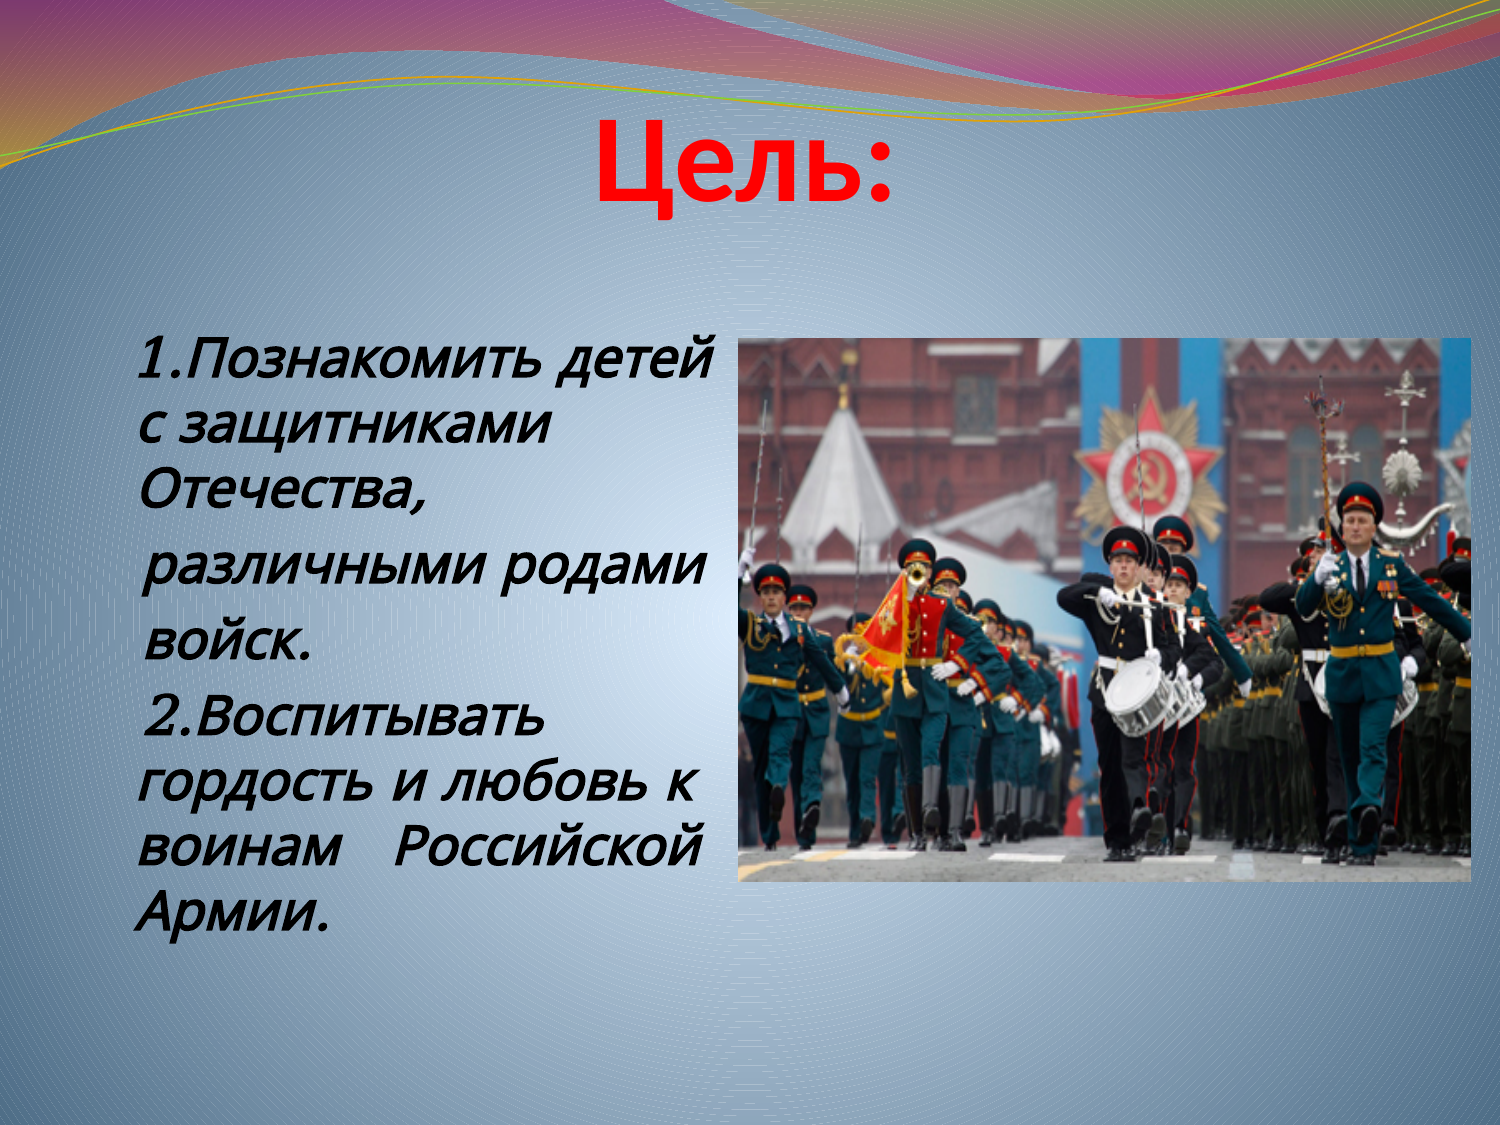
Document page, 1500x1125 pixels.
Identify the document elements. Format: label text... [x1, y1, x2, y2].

list 1.Познакомить детей с защитниками Отечества, различными родами войск. 2.Воспитывать гордость и любовь к воинам Российской Армии. [75, 314, 738, 1043]
title Цель: [70, 0, 1421, 352]
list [737, 337, 1471, 883]
